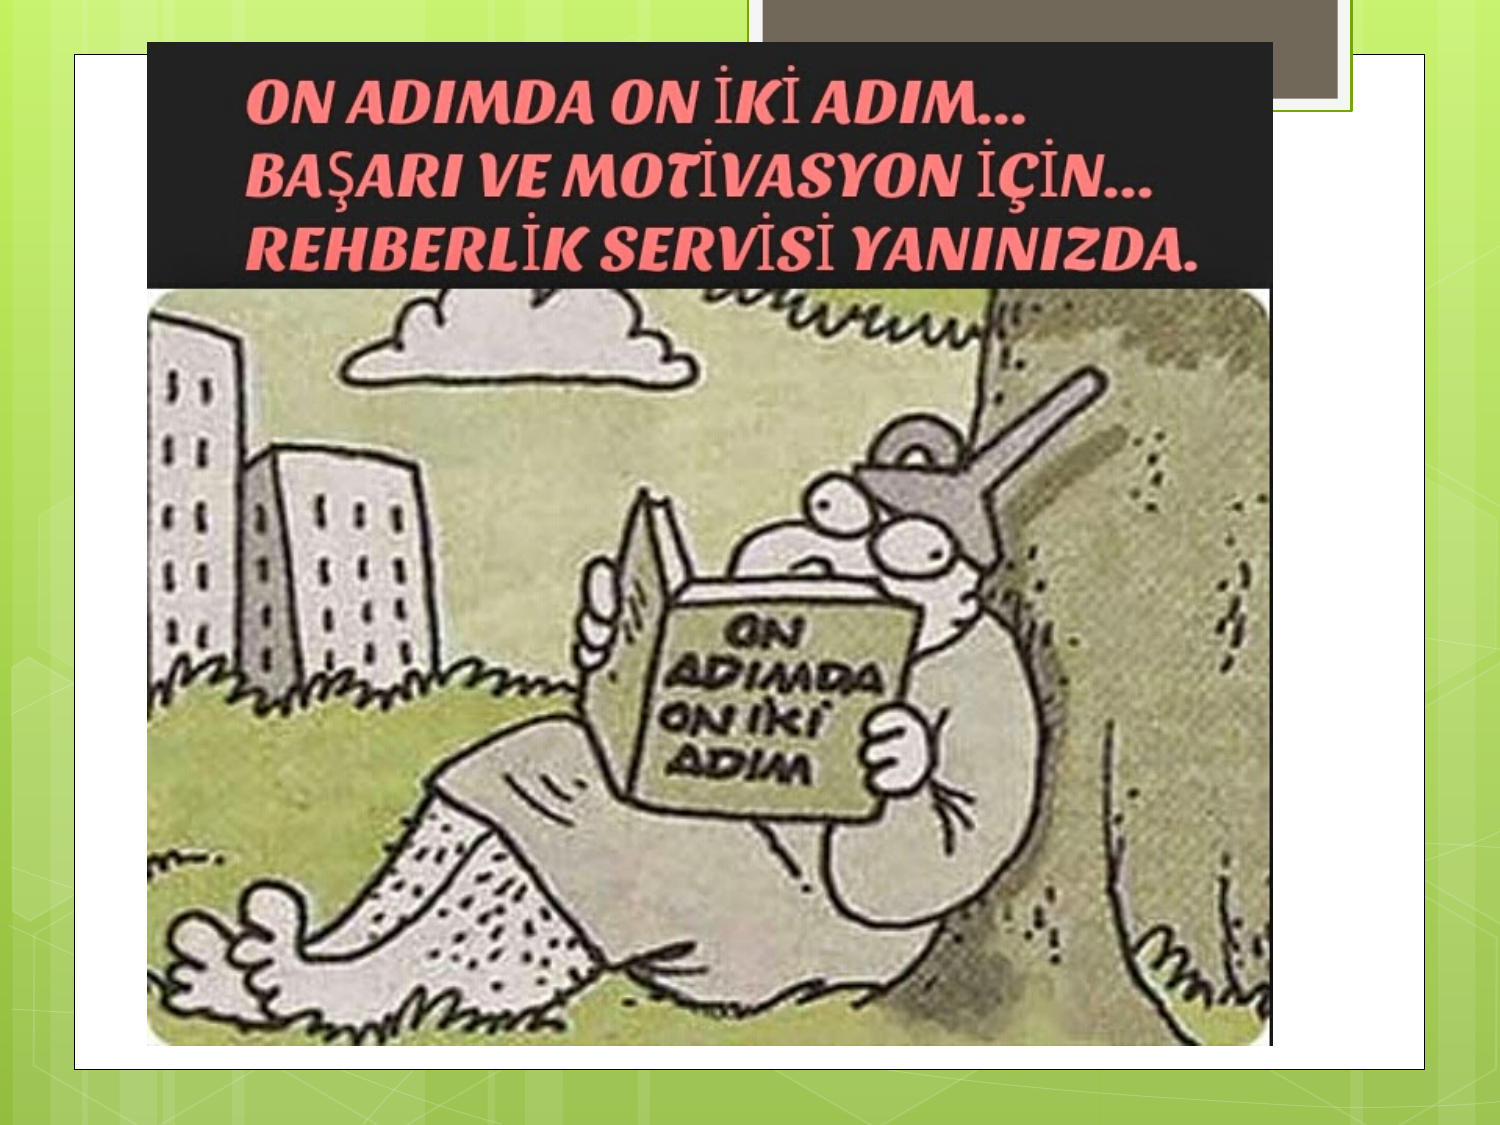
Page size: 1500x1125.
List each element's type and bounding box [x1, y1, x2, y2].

picture [147, 42, 1273, 1047]
